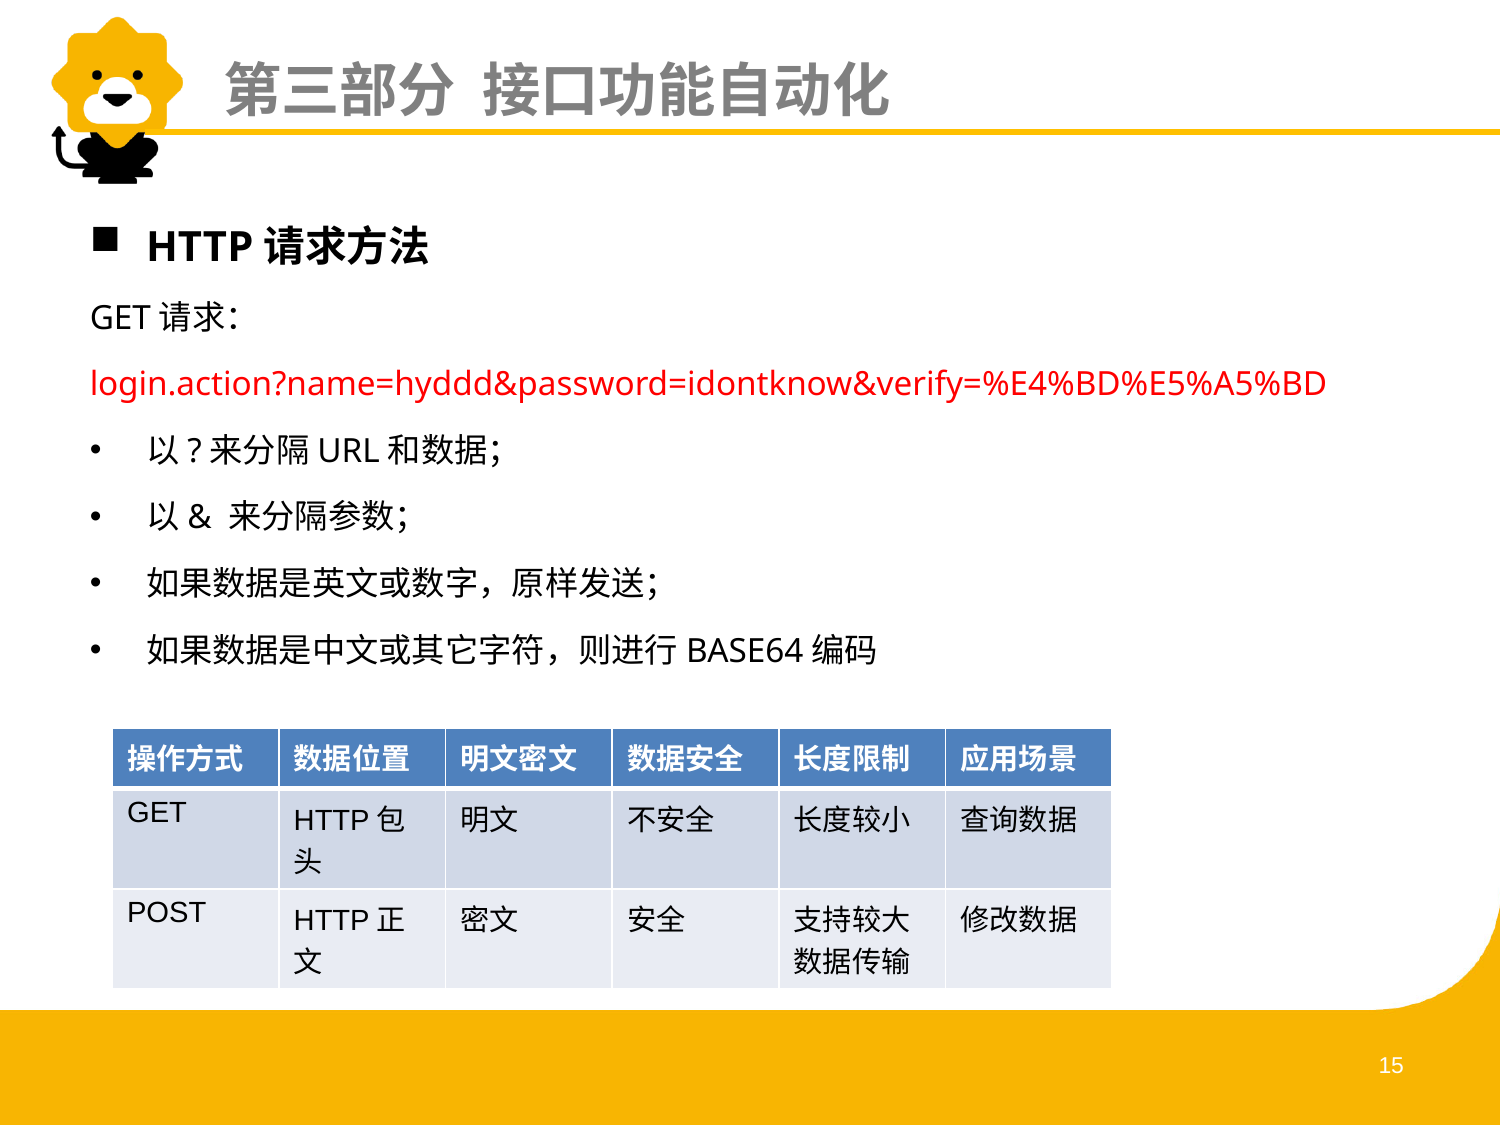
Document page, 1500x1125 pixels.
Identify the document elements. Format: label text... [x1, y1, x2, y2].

table_header 应用场景 [946, 729, 1111, 786]
list HTTP请求方法 GET请求： login.action?name=hyddd&password=idontknow&verify=%E4%BD%E5%A5%BD 以?来分隔URL和数据； 以& 来分隔参数； 如果数据是英文或数字，原样发送； 如果数据是中文或其它字符，则进行BASE64编码 [75, 212, 1425, 1000]
table_cell HTTP正文 [280, 890, 445, 988]
table_header 长度限制 [780, 729, 945, 786]
table_header 数据安全 [613, 729, 778, 786]
table_cell 密文 [446, 890, 611, 988]
table_cell 修改数据 [946, 890, 1111, 988]
table_cell 支持较大数据传输 [780, 890, 945, 988]
table_cell GET [113, 791, 278, 888]
table_cell HTTP包头 [280, 791, 445, 888]
table_cell 不安全 [613, 791, 778, 888]
table_cell 安全 [613, 890, 778, 988]
table_cell 查询数据 [946, 791, 1111, 888]
table_cell 长度较小 [780, 791, 945, 888]
picture [0, 0, 1500, 1125]
table_header 明文密文 [446, 729, 611, 786]
text_box 第三部分 接口功能自动化 [208, 45, 1317, 131]
table_cell 明文 [446, 791, 611, 888]
table_header 数据位置 [280, 729, 445, 786]
table_header 操作方式 [113, 729, 278, 786]
table_cell POST [113, 890, 278, 988]
